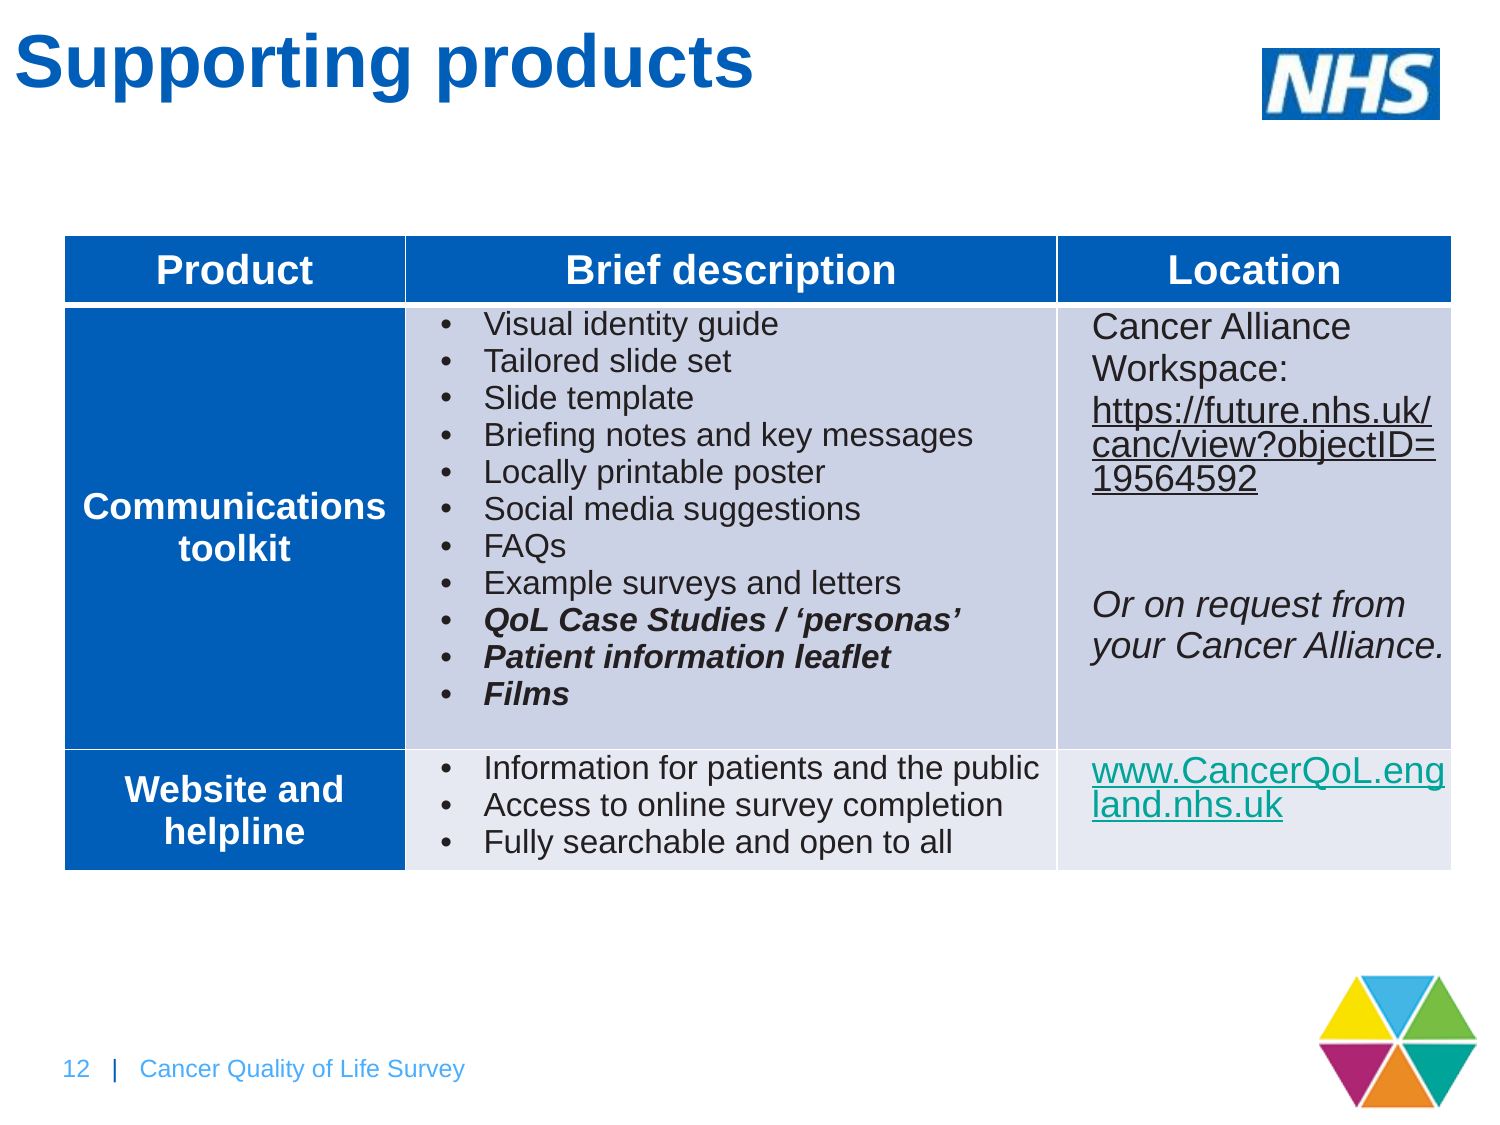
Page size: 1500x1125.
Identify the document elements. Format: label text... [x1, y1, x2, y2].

table_header Brief description [406, 236, 1056, 302]
picture [1262, 48, 1440, 120]
title Supporting products [0, 15, 1078, 116]
table_header Product [65, 236, 405, 302]
table_cell Information for patients and the public Access to online survey completion Fully searchable and open to all [406, 750, 1056, 870]
table_header Location [1058, 236, 1451, 302]
table_cell Cancer Alliance Workspace: https://future.nhs.uk/canc/view?objectID=19564592 Or on request from your Cancer Alliance. [1058, 308, 1451, 749]
table_cell Website and helpline [65, 750, 405, 870]
table_cell Visual identity guide Tailored slide set Slide template Briefing notes and key messages Locally printable poster Social media suggestions FAQs Example surveys and letters QoL Case Studies / ‘personas’ Patient information leaflet Films [406, 308, 1056, 749]
picture [1319, 960, 1477, 1117]
table_cell Communications toolkit [65, 308, 405, 749]
table_cell www.CancerQoL.england.nhs.uk [1058, 750, 1451, 870]
